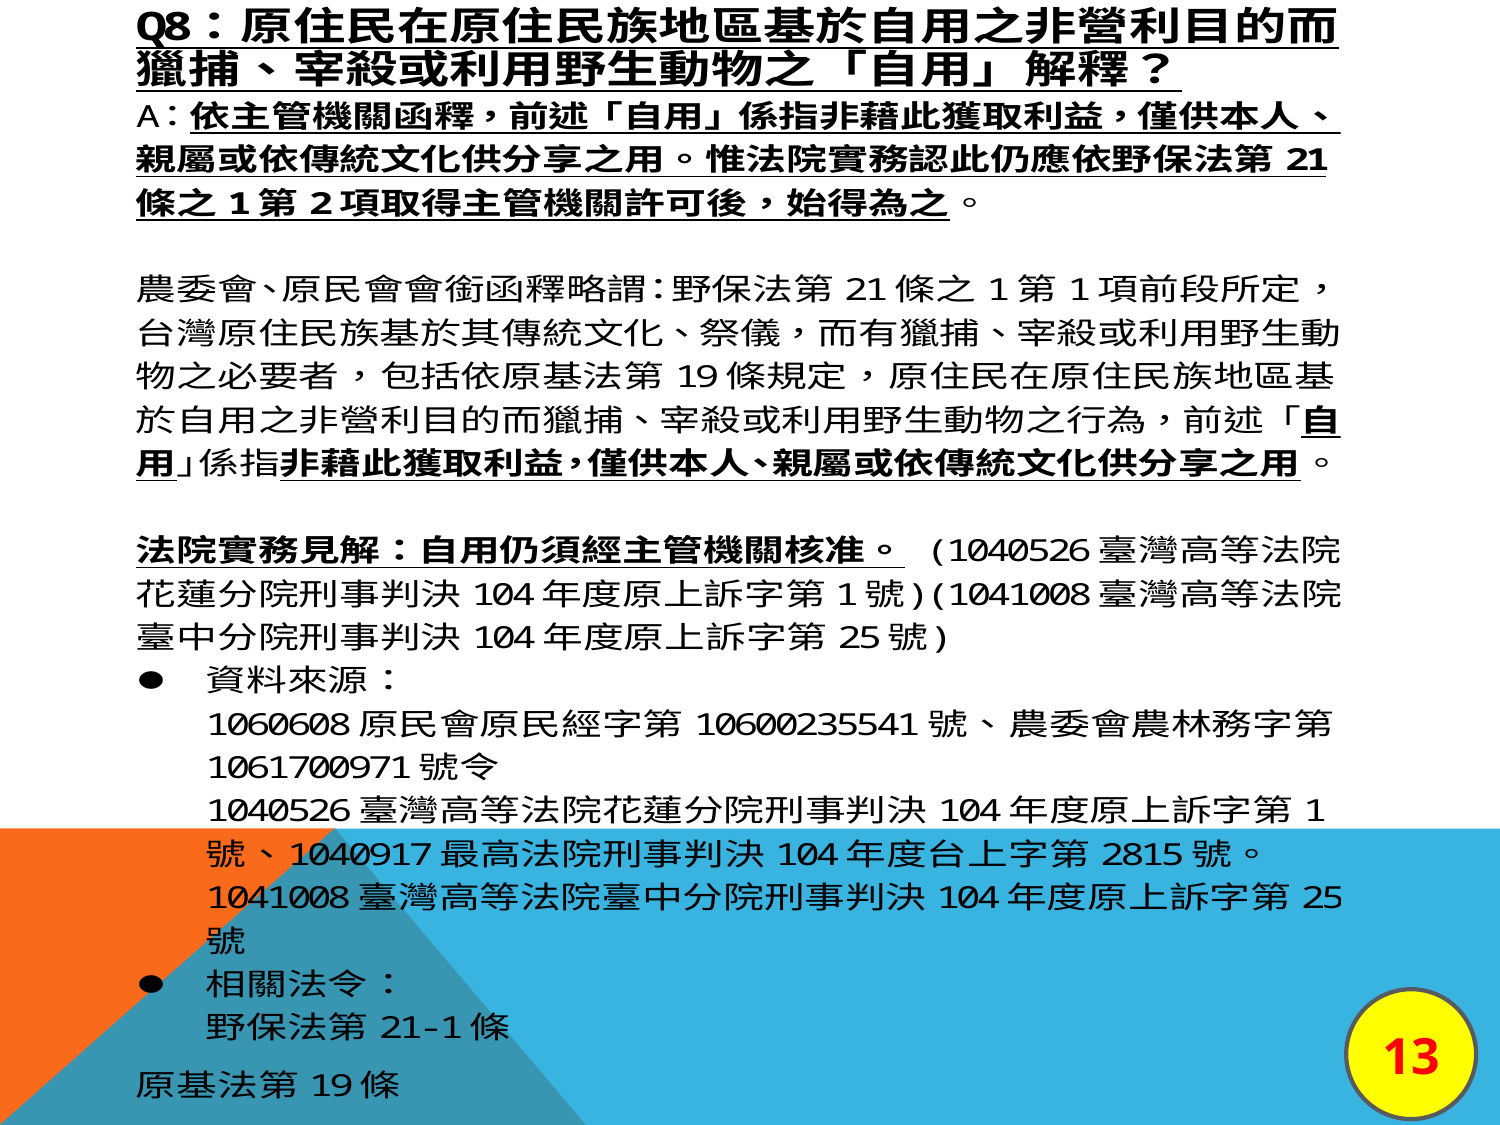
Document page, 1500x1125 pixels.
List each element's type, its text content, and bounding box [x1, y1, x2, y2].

picture [135, 5, 1341, 1125]
text_box 13 [1344, 987, 1479, 1122]
